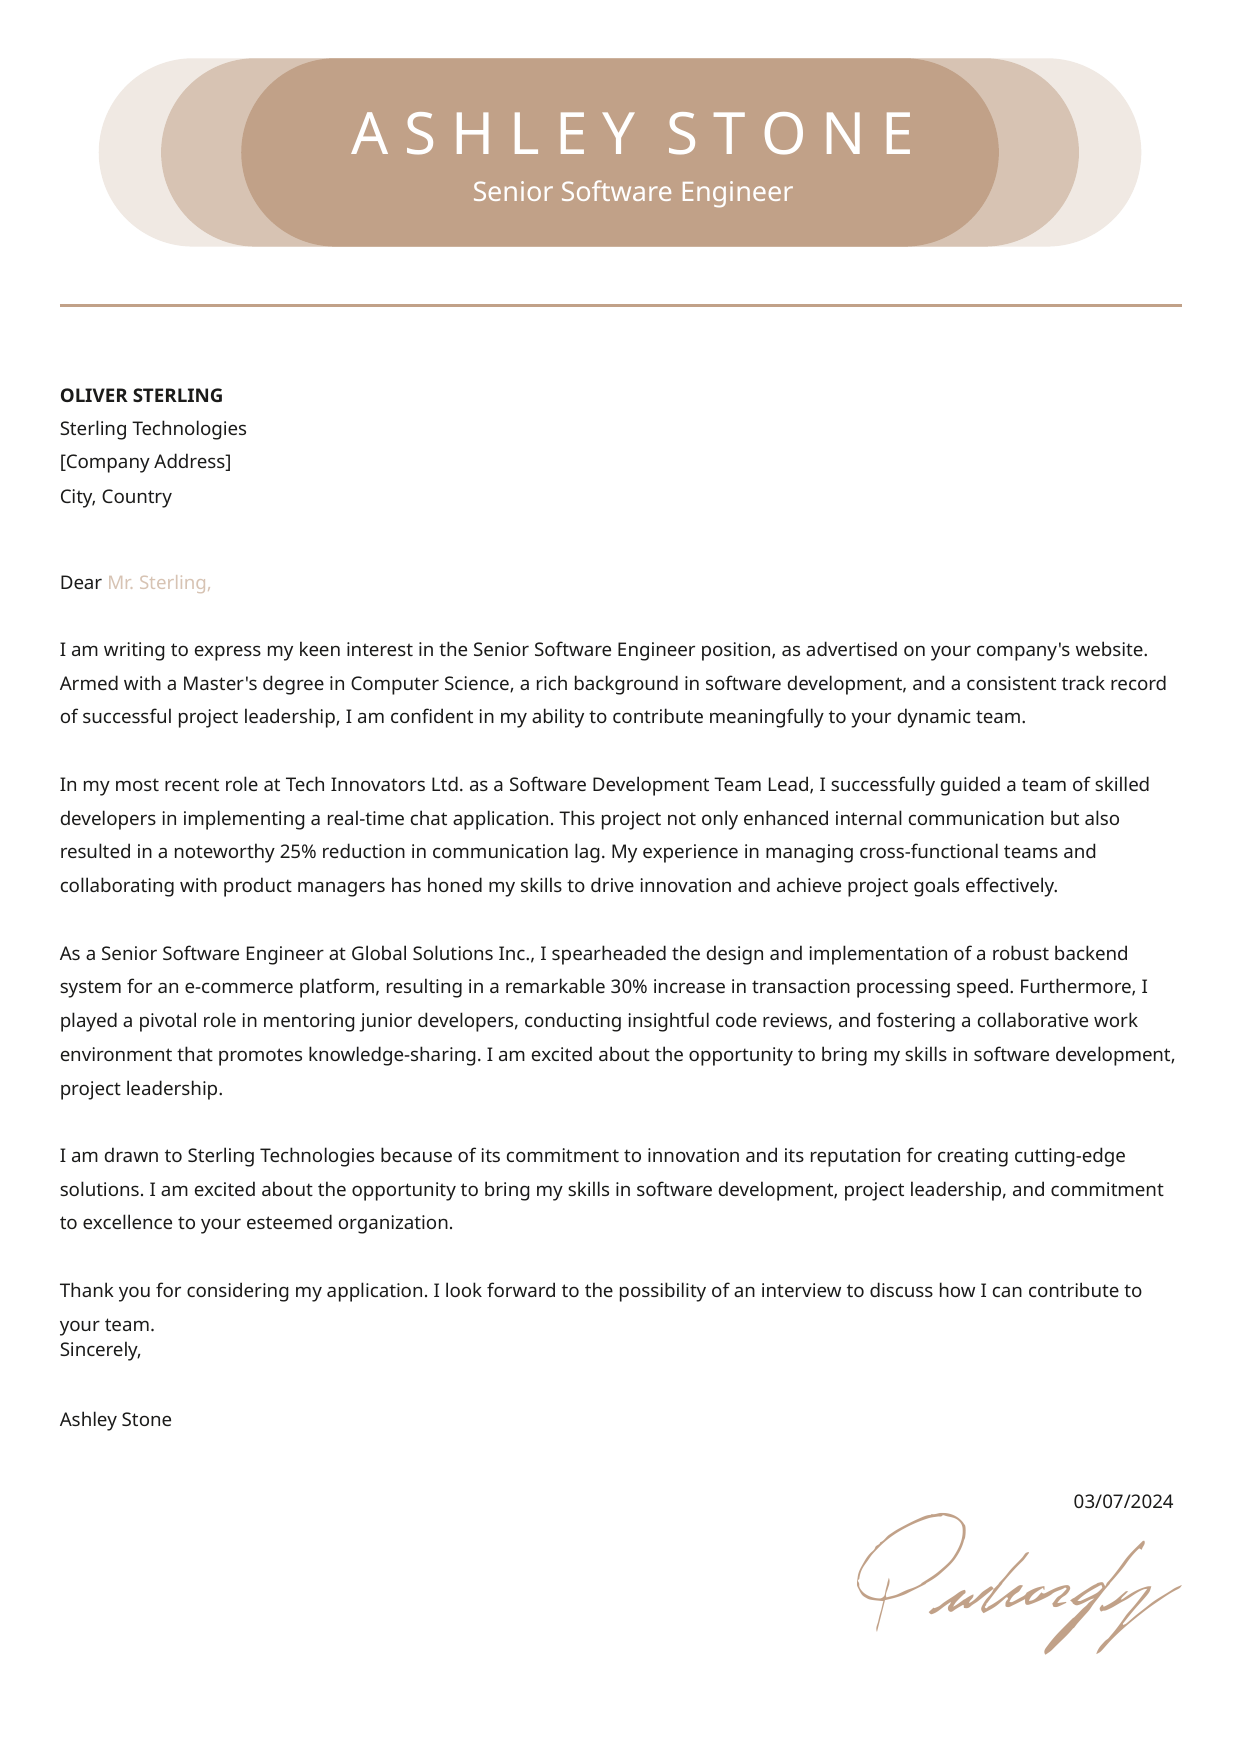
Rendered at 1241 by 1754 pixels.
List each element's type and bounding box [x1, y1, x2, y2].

text_box [856, 1478, 1182, 1656]
text_box [59, 1325, 431, 1420]
text_box [59, 371, 431, 497]
text_box [59, 559, 1182, 1298]
text_box [98, 58, 1142, 247]
